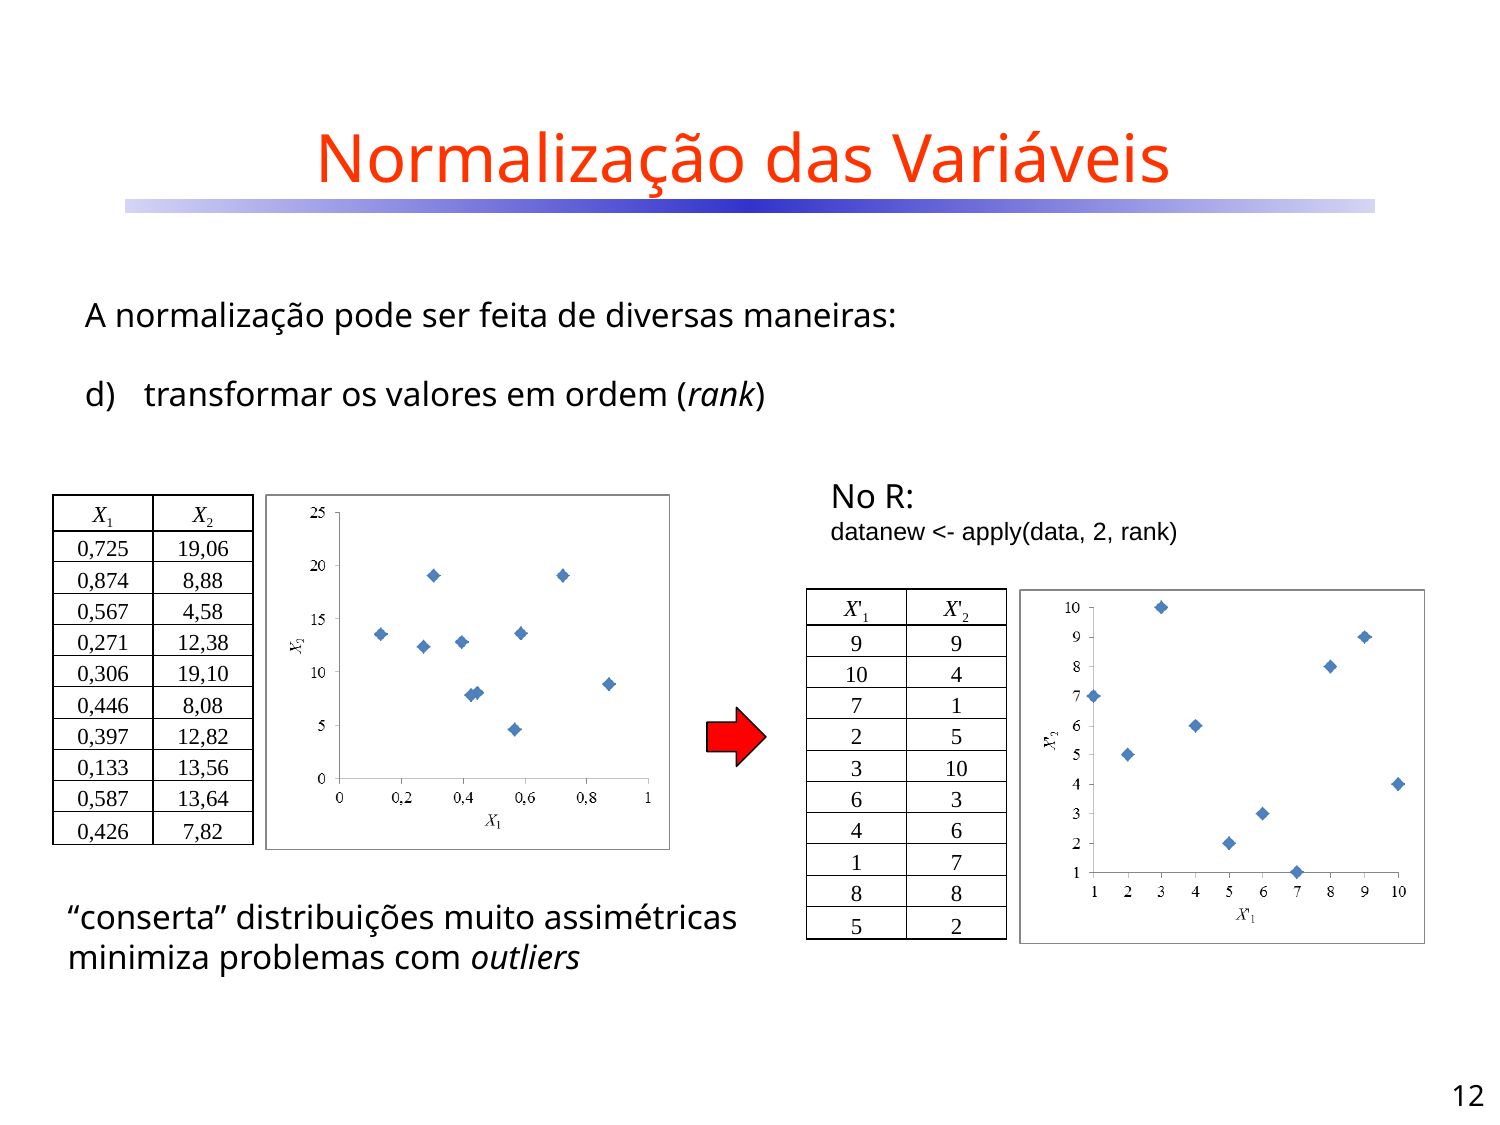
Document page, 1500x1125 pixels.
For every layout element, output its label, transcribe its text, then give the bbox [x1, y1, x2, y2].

table_cell 7 [807, 688, 906, 718]
table_cell 13,64 [154, 781, 252, 811]
table_cell 12,38 [154, 625, 252, 655]
table_cell 0,567 [54, 594, 152, 624]
slide_number 12 [1187, 1049, 1500, 1125]
table_header X2 [154, 496, 252, 530]
table_cell 0,397 [54, 719, 152, 749]
table_cell 0,725 [54, 532, 152, 561]
table_cell 10 [807, 657, 906, 687]
table_cell 0,426 [54, 812, 152, 844]
table_cell 3 [907, 782, 1006, 812]
table_cell 7,82 [154, 812, 252, 844]
table_cell 13,56 [154, 750, 252, 780]
table_cell 19,06 [154, 532, 252, 561]
table_cell 19,10 [154, 656, 252, 686]
table_cell 0,587 [54, 781, 152, 811]
table_cell 0,271 [54, 625, 152, 655]
table_cell 10 [907, 751, 1006, 781]
table_cell 12,82 [154, 719, 252, 749]
table_cell 7 [907, 844, 1006, 875]
table_cell 9 [907, 626, 1006, 656]
text_box “conserta” distribuições muito assimétricas minimiza problemas com outliers [53, 888, 1222, 984]
table_cell 4,58 [154, 594, 252, 624]
table_cell 6 [807, 782, 906, 812]
table_header X1 [54, 496, 152, 530]
table_cell 0,306 [54, 656, 152, 686]
text_box A normalização pode ser feita de diversas maneiras: transformar os valores em ordem (rank) [70, 286, 1454, 421]
table_cell 4 [807, 813, 906, 843]
table_cell 8,88 [154, 562, 252, 593]
text_box [707, 707, 767, 767]
table_cell 8 [907, 876, 1006, 888]
table_cell 1 [907, 688, 1006, 718]
table_cell 8,08 [154, 687, 252, 718]
title Normalização das Variáveis [49, 99, 1438, 213]
table_cell 0,446 [54, 687, 152, 718]
table_cell 2 [807, 719, 906, 750]
table_cell 3 [807, 751, 906, 781]
table_cell 1 [807, 844, 906, 875]
picture [265, 494, 671, 850]
table_header X'1 [807, 590, 906, 624]
table_cell 8 [807, 876, 906, 888]
table_cell 0,874 [54, 562, 152, 593]
text_box No R: datanew <- apply(data, 2, rank) [815, 468, 1194, 553]
table_cell 0,133 [54, 750, 152, 780]
table_cell 5 [907, 719, 1006, 750]
picture [1018, 588, 1425, 944]
table_cell 9 [807, 626, 906, 656]
table_header X'2 [907, 590, 1006, 624]
table_cell 4 [907, 657, 1006, 687]
table_cell 6 [907, 813, 1006, 843]
